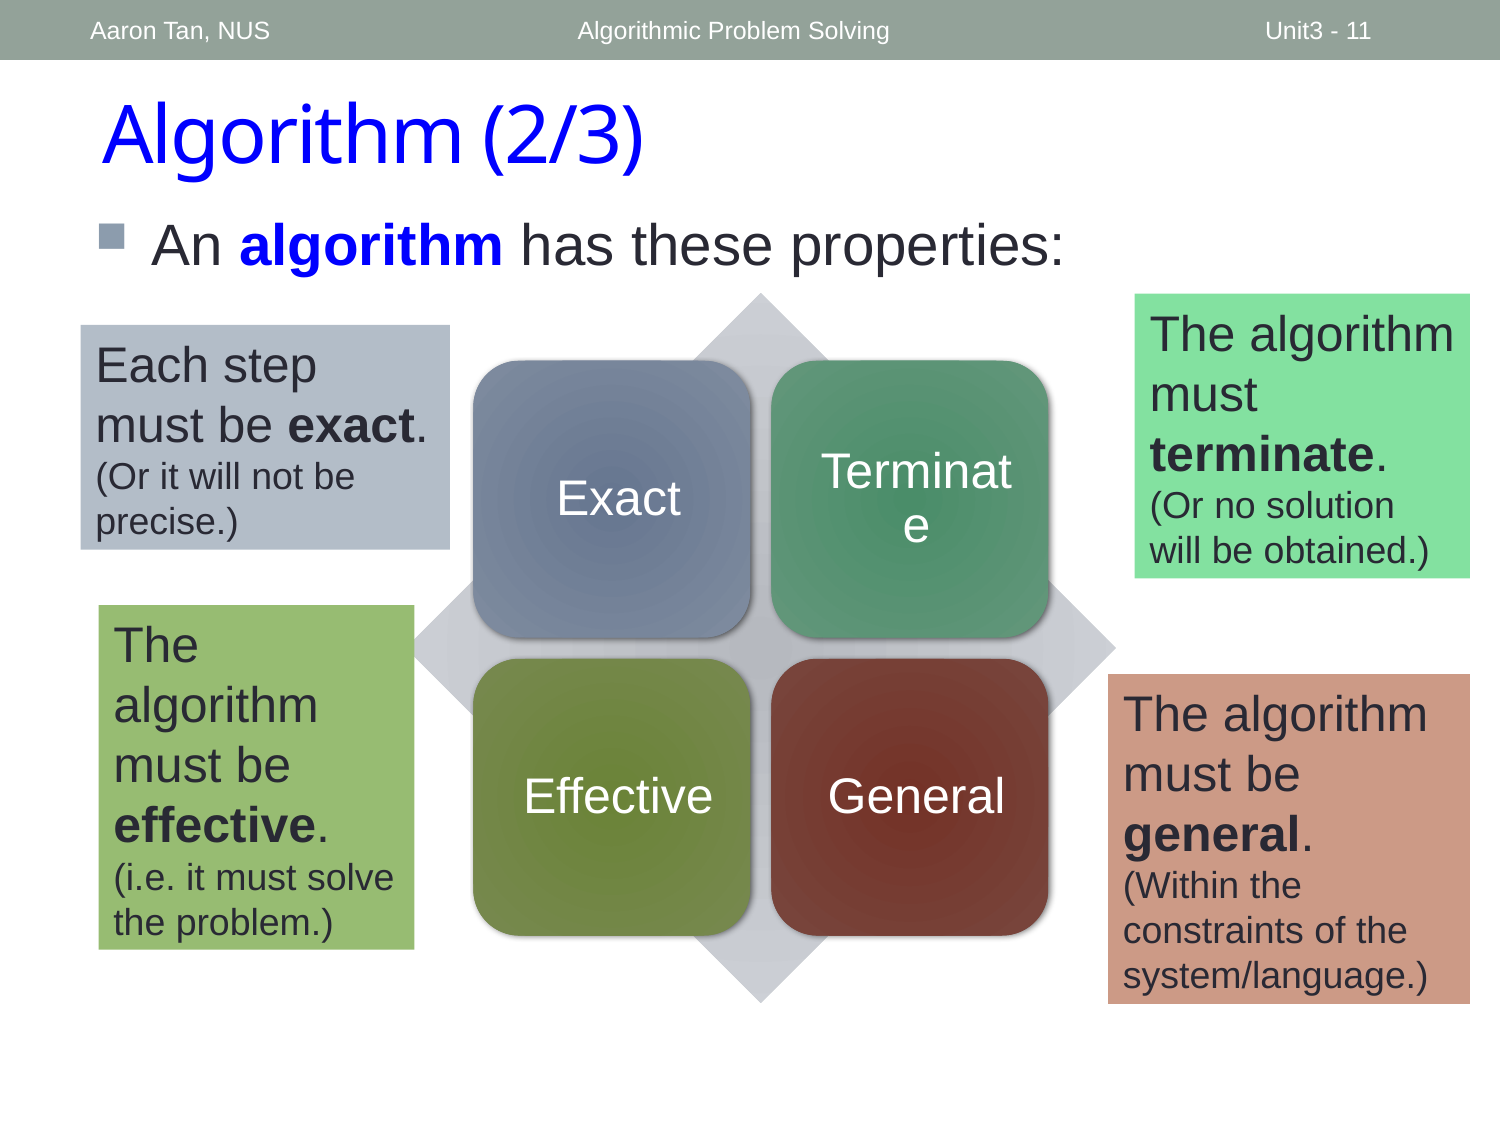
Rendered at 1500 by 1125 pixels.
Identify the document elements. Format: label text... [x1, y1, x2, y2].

title Algorithm (2/3) [87, 75, 1425, 188]
text_box An algorithm has these properties: [80, 200, 1375, 321]
text_box Each step must be exact. (Or it will not be precise.) [80, 324, 351, 550]
text_box The algorithm must terminate. (Or no solution will be obtained.) [1173, 293, 1470, 579]
text_box The algorithm must be general. (Within the constraints of the system/language.) [1175, 674, 1470, 1004]
slide_number Aaron Tan, NUS [75, 3, 550, 57]
footer Algorithmic Problem Solving [562, 3, 1238, 57]
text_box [354, 292, 1168, 1004]
text_box The algorithm must be effective. (i.e. it must solve the problem.) [98, 605, 351, 950]
slide_number Unit3 - 11 [1250, 3, 1425, 57]
